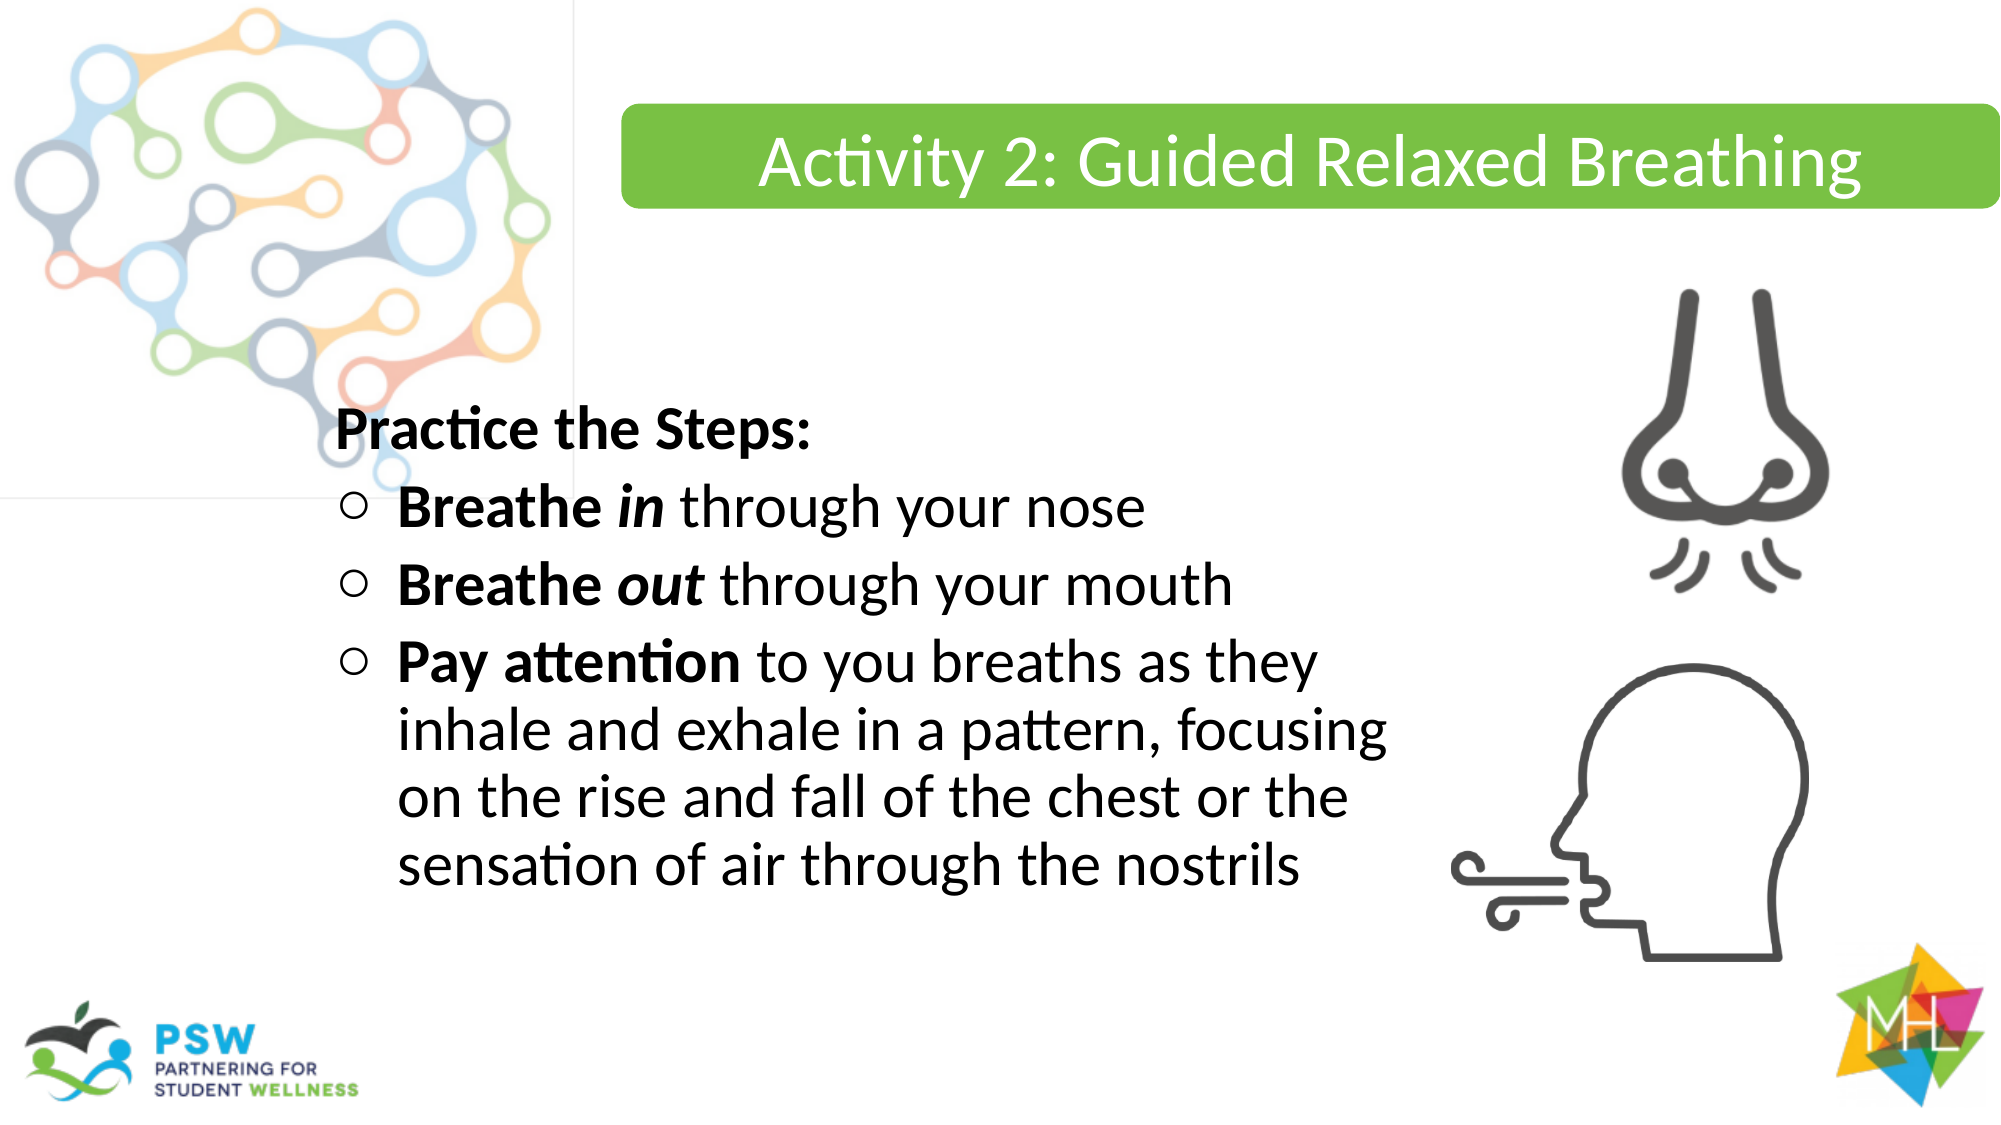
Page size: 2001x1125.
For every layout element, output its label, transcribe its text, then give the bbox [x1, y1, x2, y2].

picture [1443, 650, 1826, 979]
picture [1603, 267, 1850, 620]
text_box Practice the Steps: Breathe in through your nose Breathe out through your mouth Pay attention to you breaths as they inhale and exhale in a pattern, focusing on the rise and fall of the chest or the sensation of air through the nostrils [232, 387, 1476, 1021]
text_box Activity 2: Guided Relaxed Breathing [622, 104, 2000, 208]
